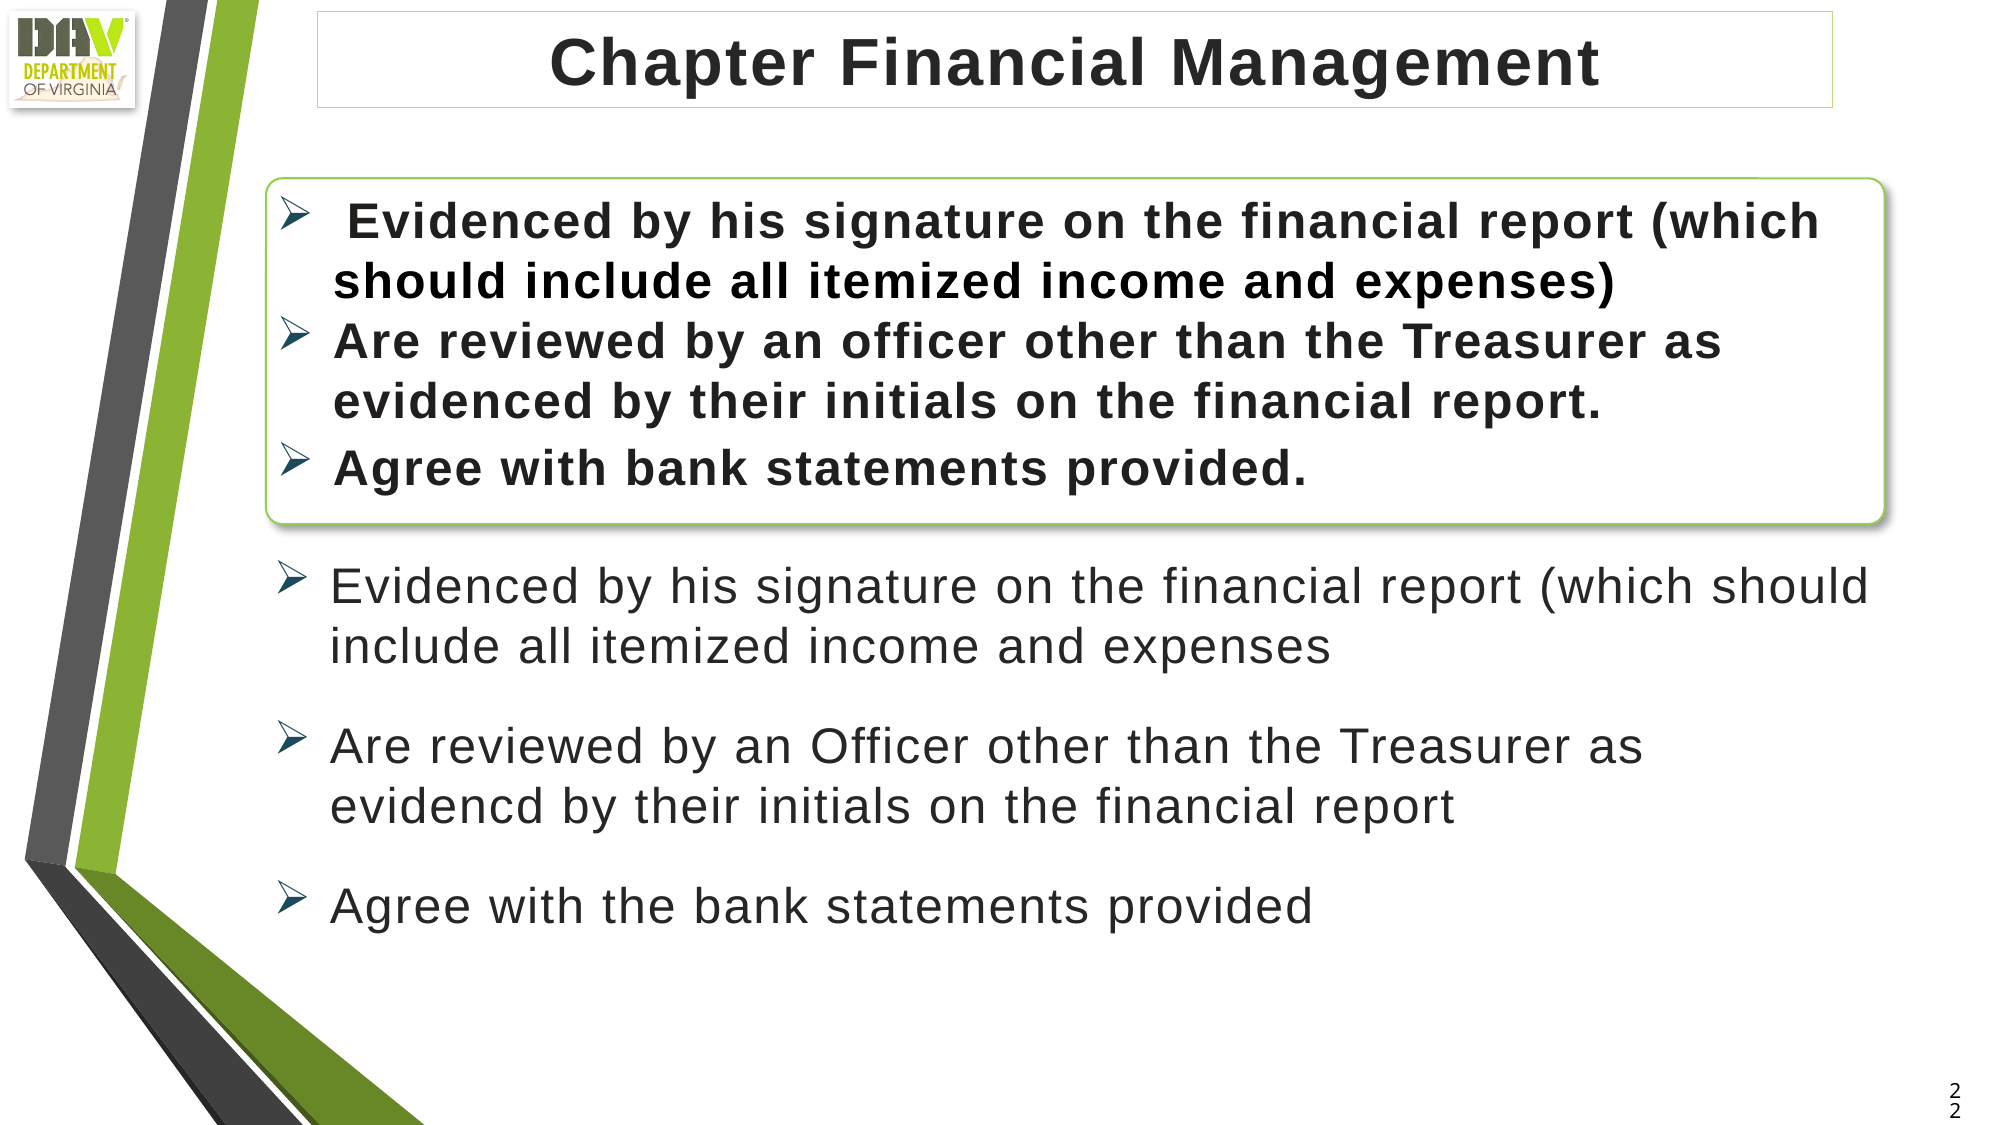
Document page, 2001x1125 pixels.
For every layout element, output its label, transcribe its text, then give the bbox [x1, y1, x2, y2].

slide_number 22 [1942, 1076, 1979, 1112]
text_box Chapter Financial Management [317, 11, 1833, 108]
picture [9, 11, 135, 108]
text_box Evidenced by his signature on the financial report (which should include all itemized income and expenses) Are reviewed by an officer other than the Treasurer as evidenced by their initials on the financial report. Agree with bank statements provided. [265, 178, 1885, 525]
text_box Evidenced by his signature on the financial report (which should include all itemized income and expenses Are reviewed by an Officer other than the Treasurer as evidencd by their initials on the financial report Agree with the bank statements provided [266, 546, 1885, 941]
